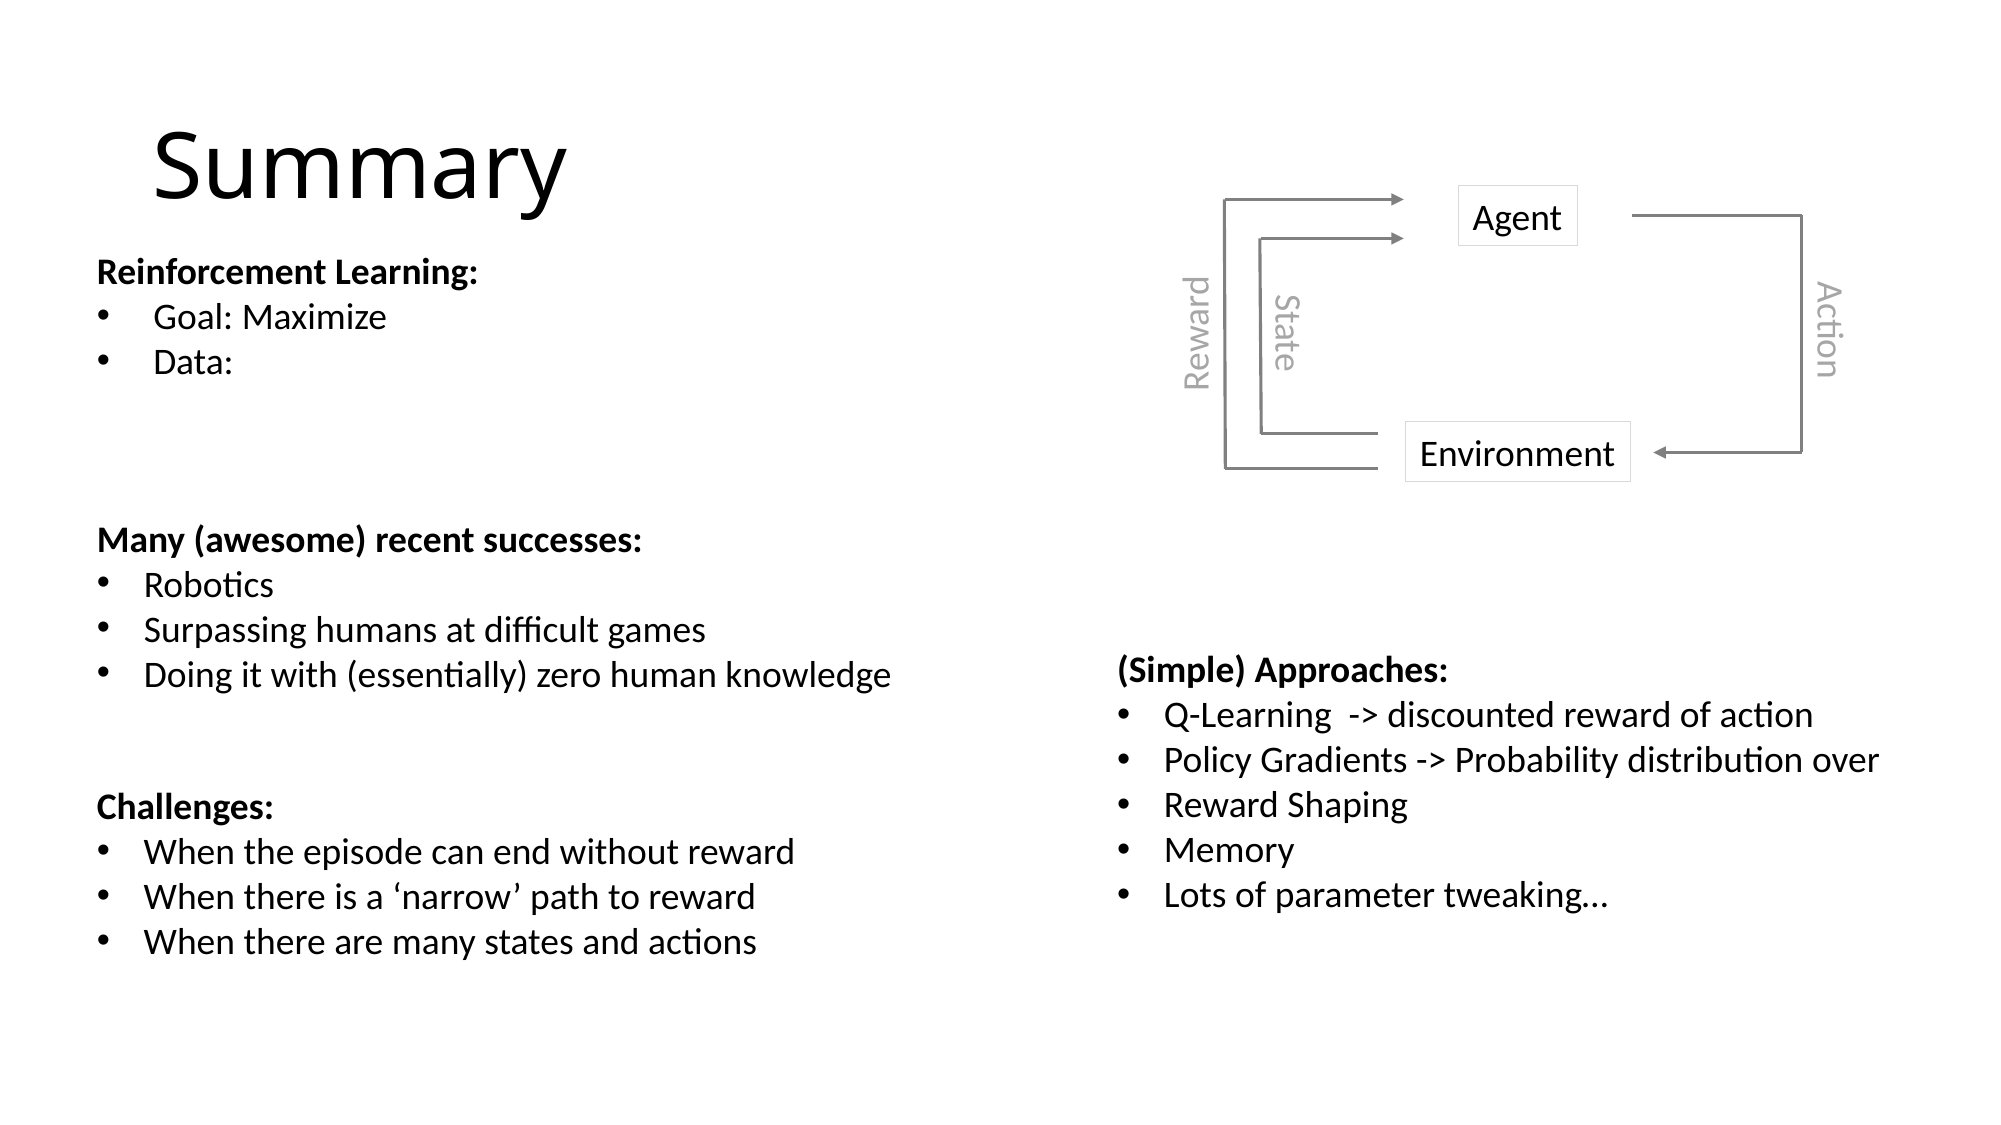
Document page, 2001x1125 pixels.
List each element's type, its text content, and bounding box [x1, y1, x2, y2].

text_box [42, 717, 1054, 1066]
text_box Many (awesome) recent successes: Robotics Surpassing humans at difficult games Doing it with (essentially) zero human knowledge [82, 507, 948, 702]
text_box Agent [1458, 185, 1578, 246]
text_box Environment [1405, 421, 1631, 482]
text_box Reward [1163, 261, 1224, 406]
title Summary [137, 59, 1863, 278]
text_box Challenges: When the episode can end without reward When there is a ‘narrow’ path to reward When there are many states and actions [82, 774, 836, 970]
text_box Action [1802, 266, 1863, 395]
text_box State [1262, 279, 1321, 387]
